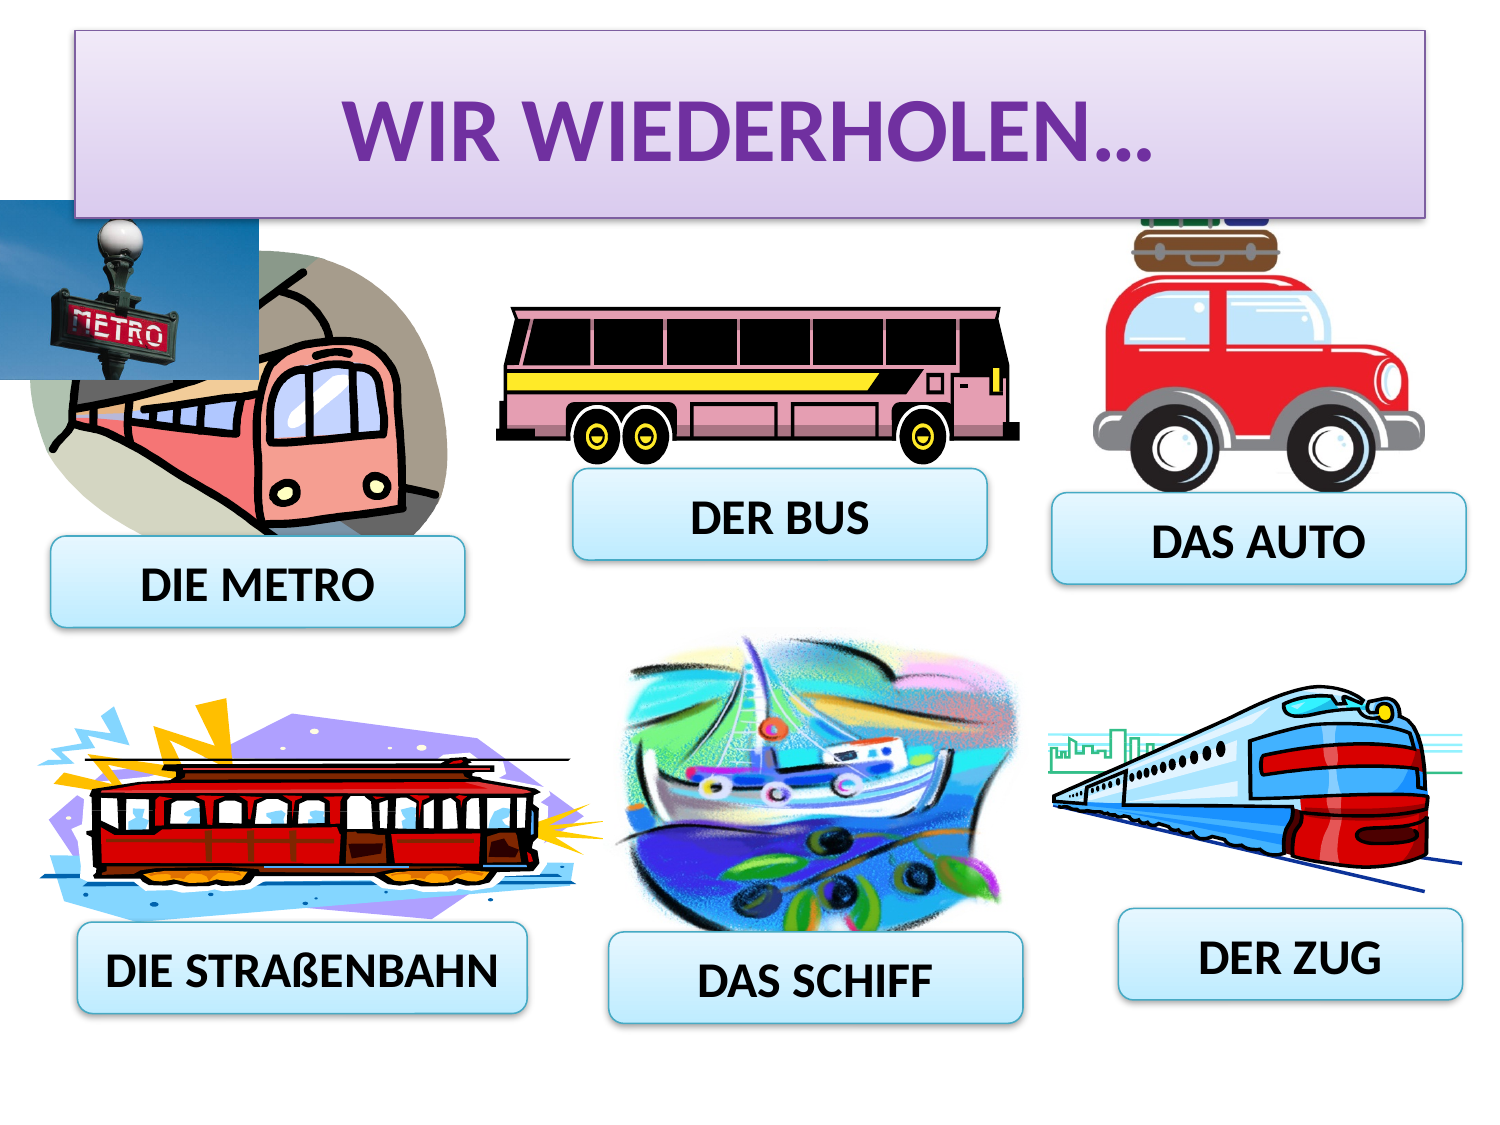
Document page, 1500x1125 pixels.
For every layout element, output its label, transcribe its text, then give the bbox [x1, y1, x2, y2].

text_box WIR WIEDERHOLEN… [74, 30, 1426, 219]
picture [0, 199, 452, 585]
text_box DER ZUG [1117, 907, 1464, 1001]
text_box DER BUS [572, 476, 988, 561]
picture [492, 302, 1024, 469]
picture [36, 627, 1029, 952]
text_box DAS SCHIFF [607, 960, 1024, 1025]
picture [1092, 188, 1426, 493]
text_box DIE METRO [49, 536, 466, 629]
picture [1047, 684, 1463, 894]
text_box DIE STRAßENBAHN [76, 932, 529, 1015]
text_box DAS AUTO [1051, 491, 1467, 585]
